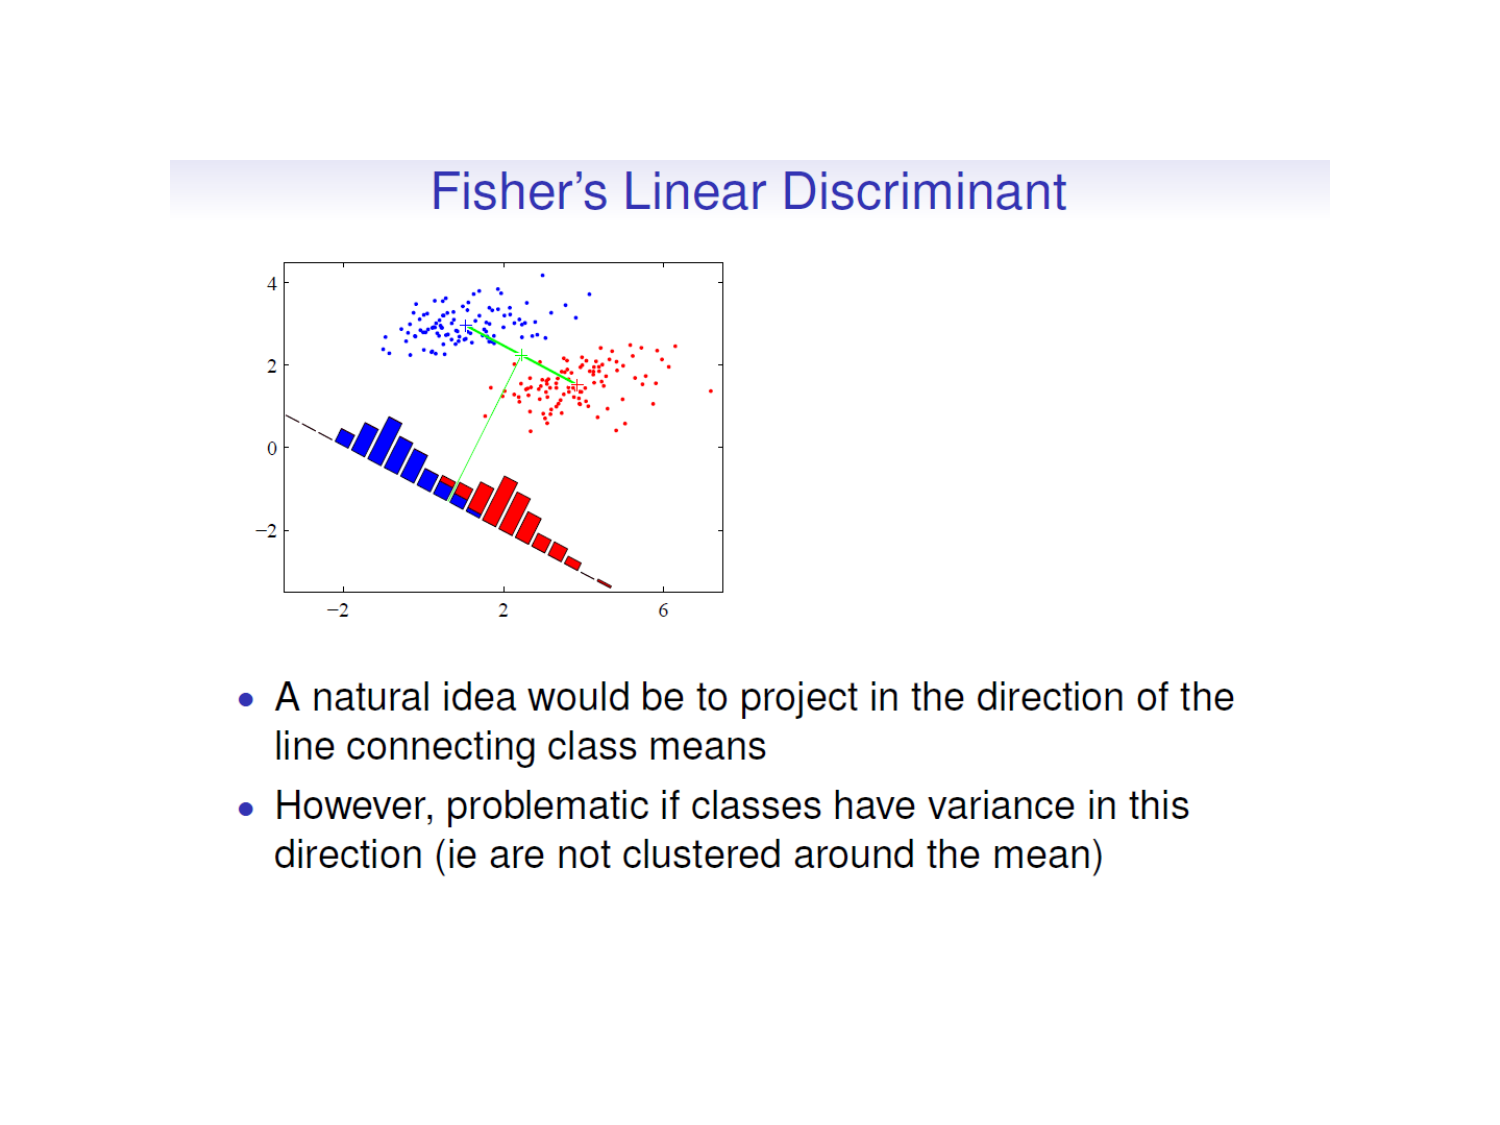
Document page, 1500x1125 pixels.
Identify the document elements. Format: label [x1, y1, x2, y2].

picture [169, 160, 1330, 965]
